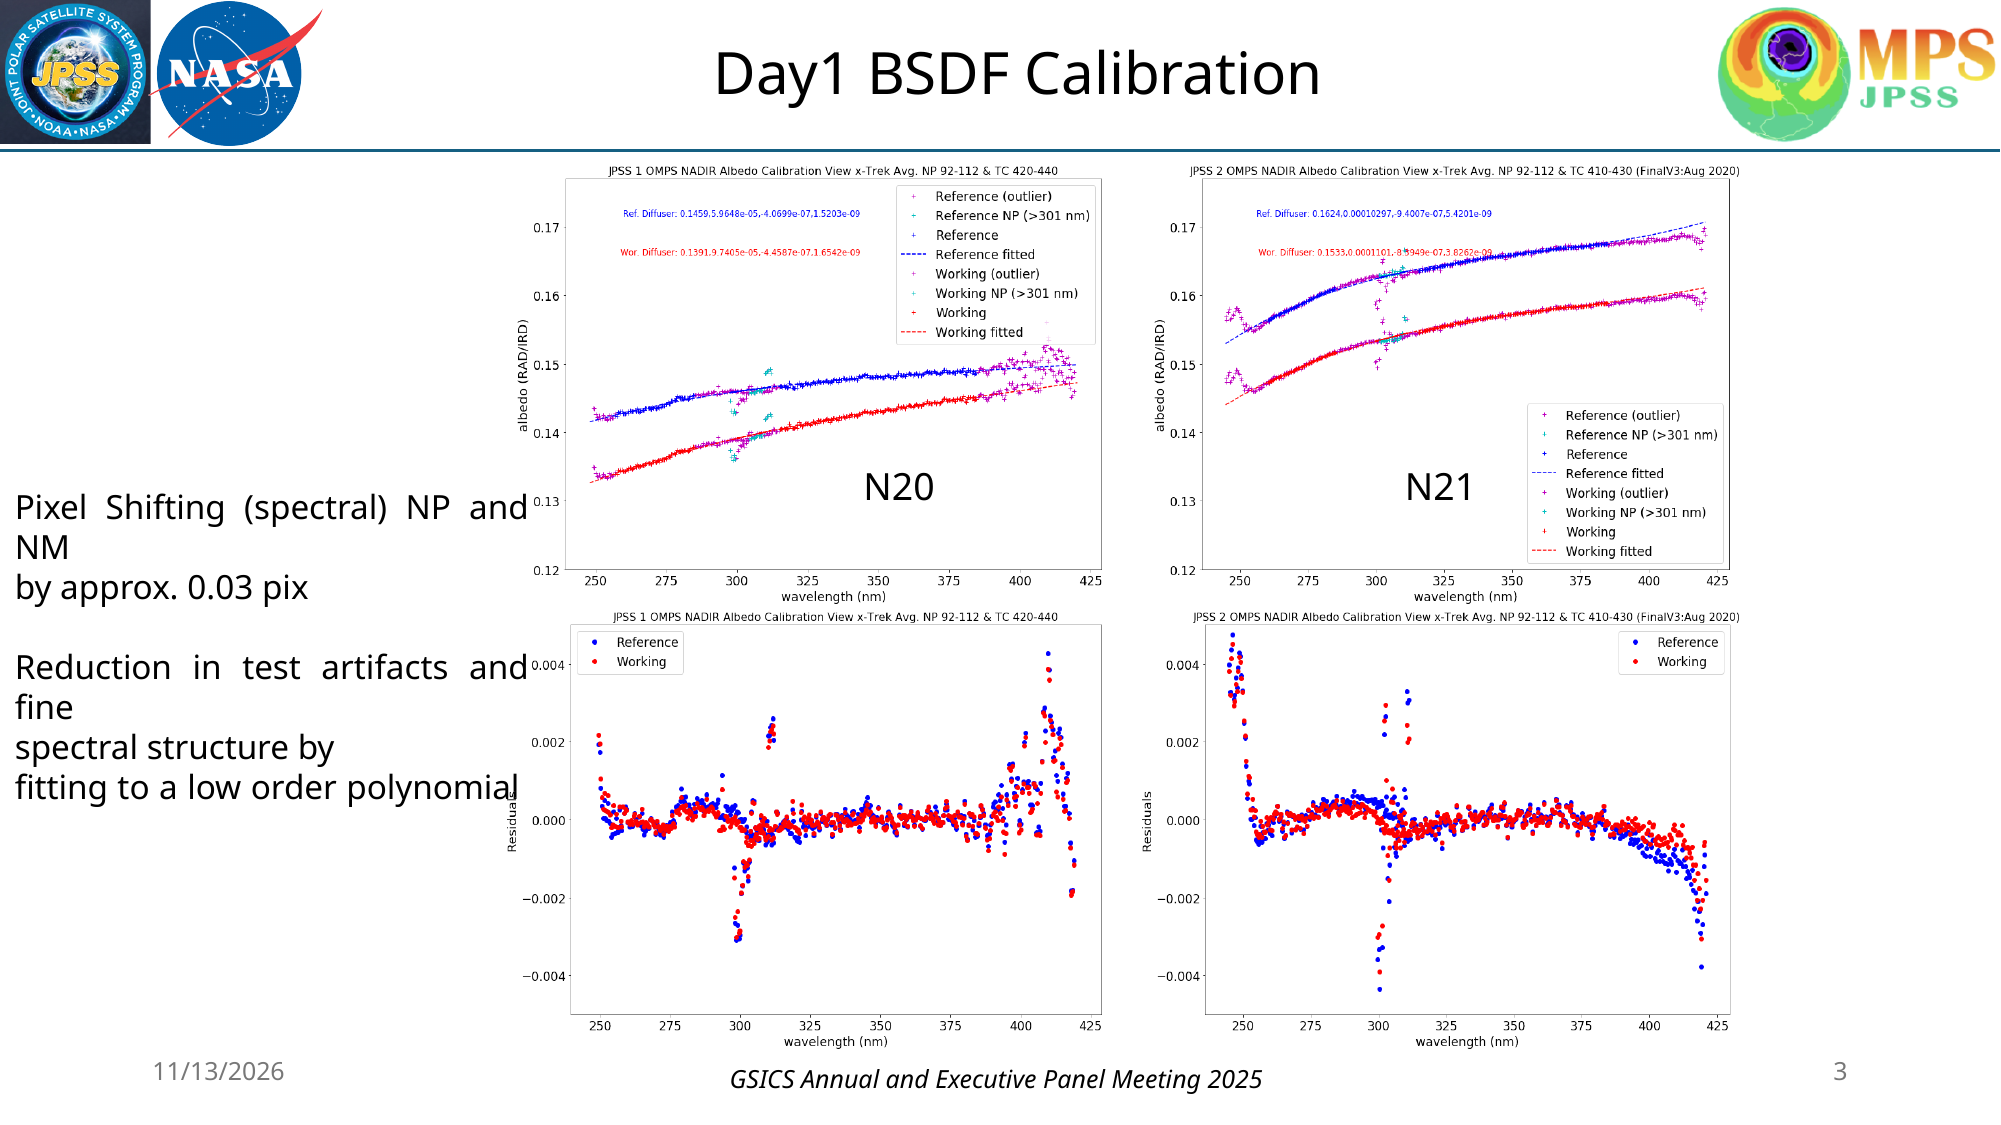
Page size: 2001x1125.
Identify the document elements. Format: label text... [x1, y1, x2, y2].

slide_number 3 [1412, 1042, 1863, 1103]
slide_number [137, 1042, 588, 1103]
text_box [0, 0, 2000, 151]
picture [500, 161, 1109, 1054]
picture [1136, 161, 1745, 1054]
text_box Pixel Shifting (spectral) NP and NM by approx. 0.03 pix Reduction in test artifacts and fine spectral structure by fitting to a low order polynomial [0, 479, 513, 814]
text_box GSICS Annual and Executive Panel Meeting 2025 [588, 1059, 1412, 1102]
